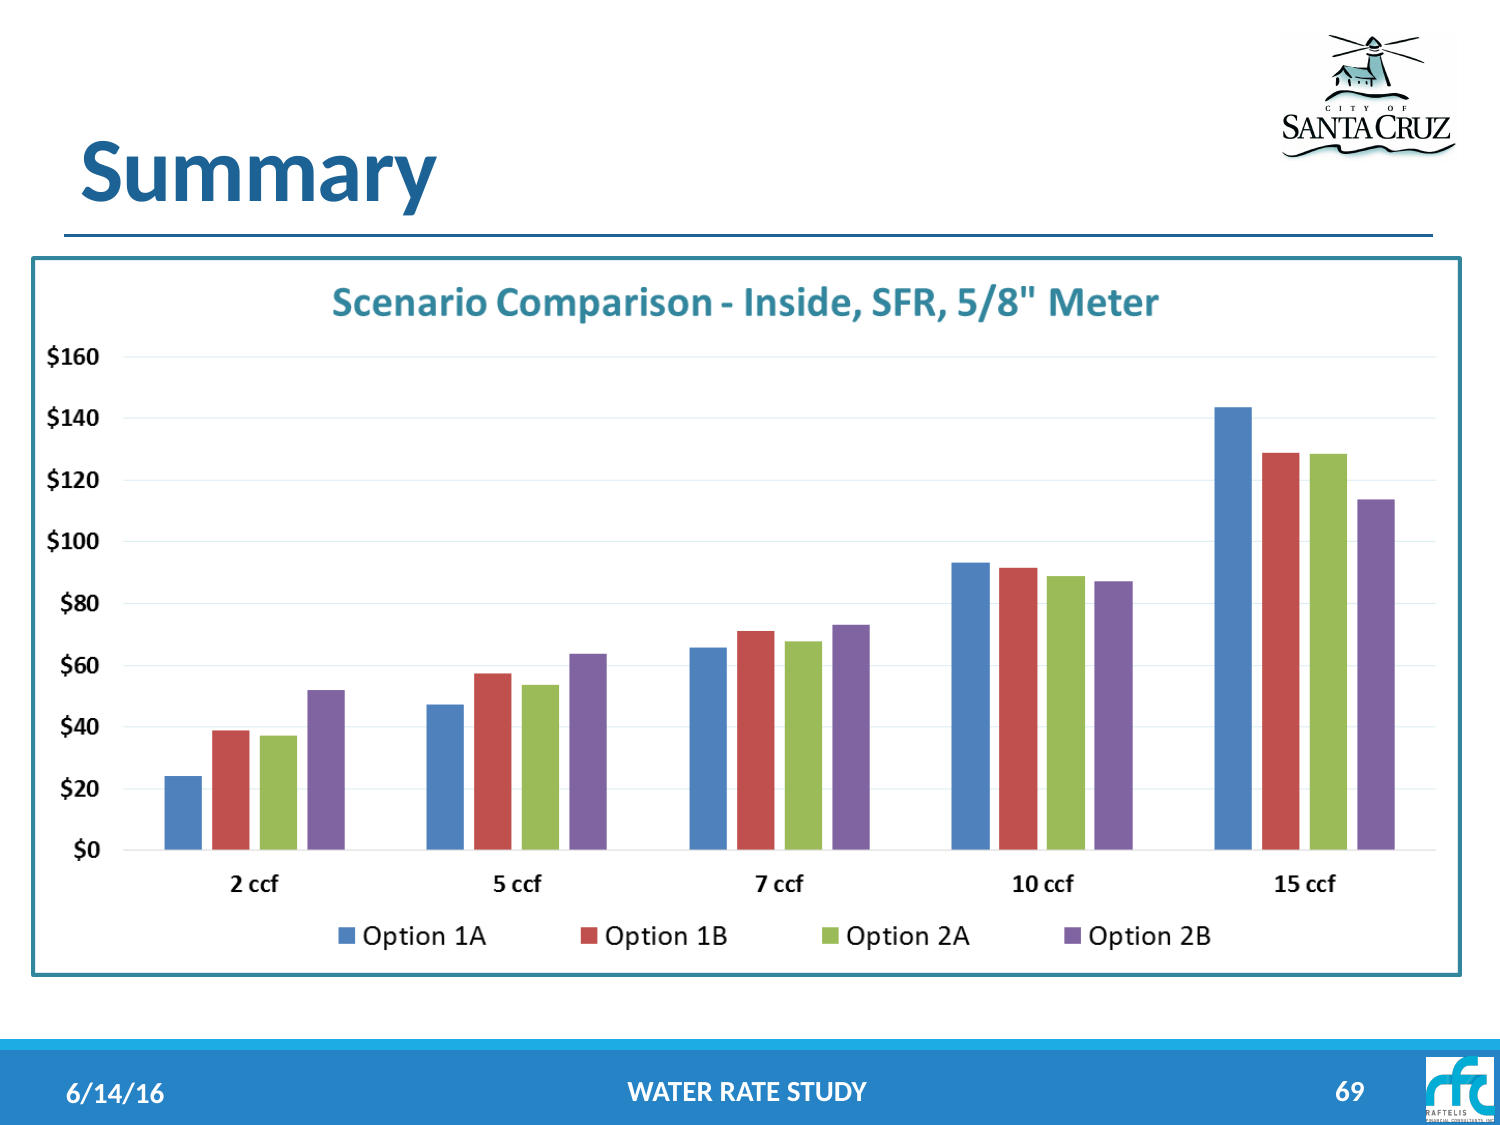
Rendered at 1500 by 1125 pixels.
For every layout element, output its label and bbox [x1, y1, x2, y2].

footer [218, 1059, 1276, 1120]
slide_number [50, 1061, 219, 1122]
title [65, 47, 1277, 228]
list [31, 255, 1462, 977]
slide_number [1276, 1059, 1380, 1120]
picture [1281, 33, 1457, 161]
picture [1461, 1056, 1495, 1105]
picture [1426, 1056, 1463, 1087]
picture [1426, 1082, 1495, 1123]
